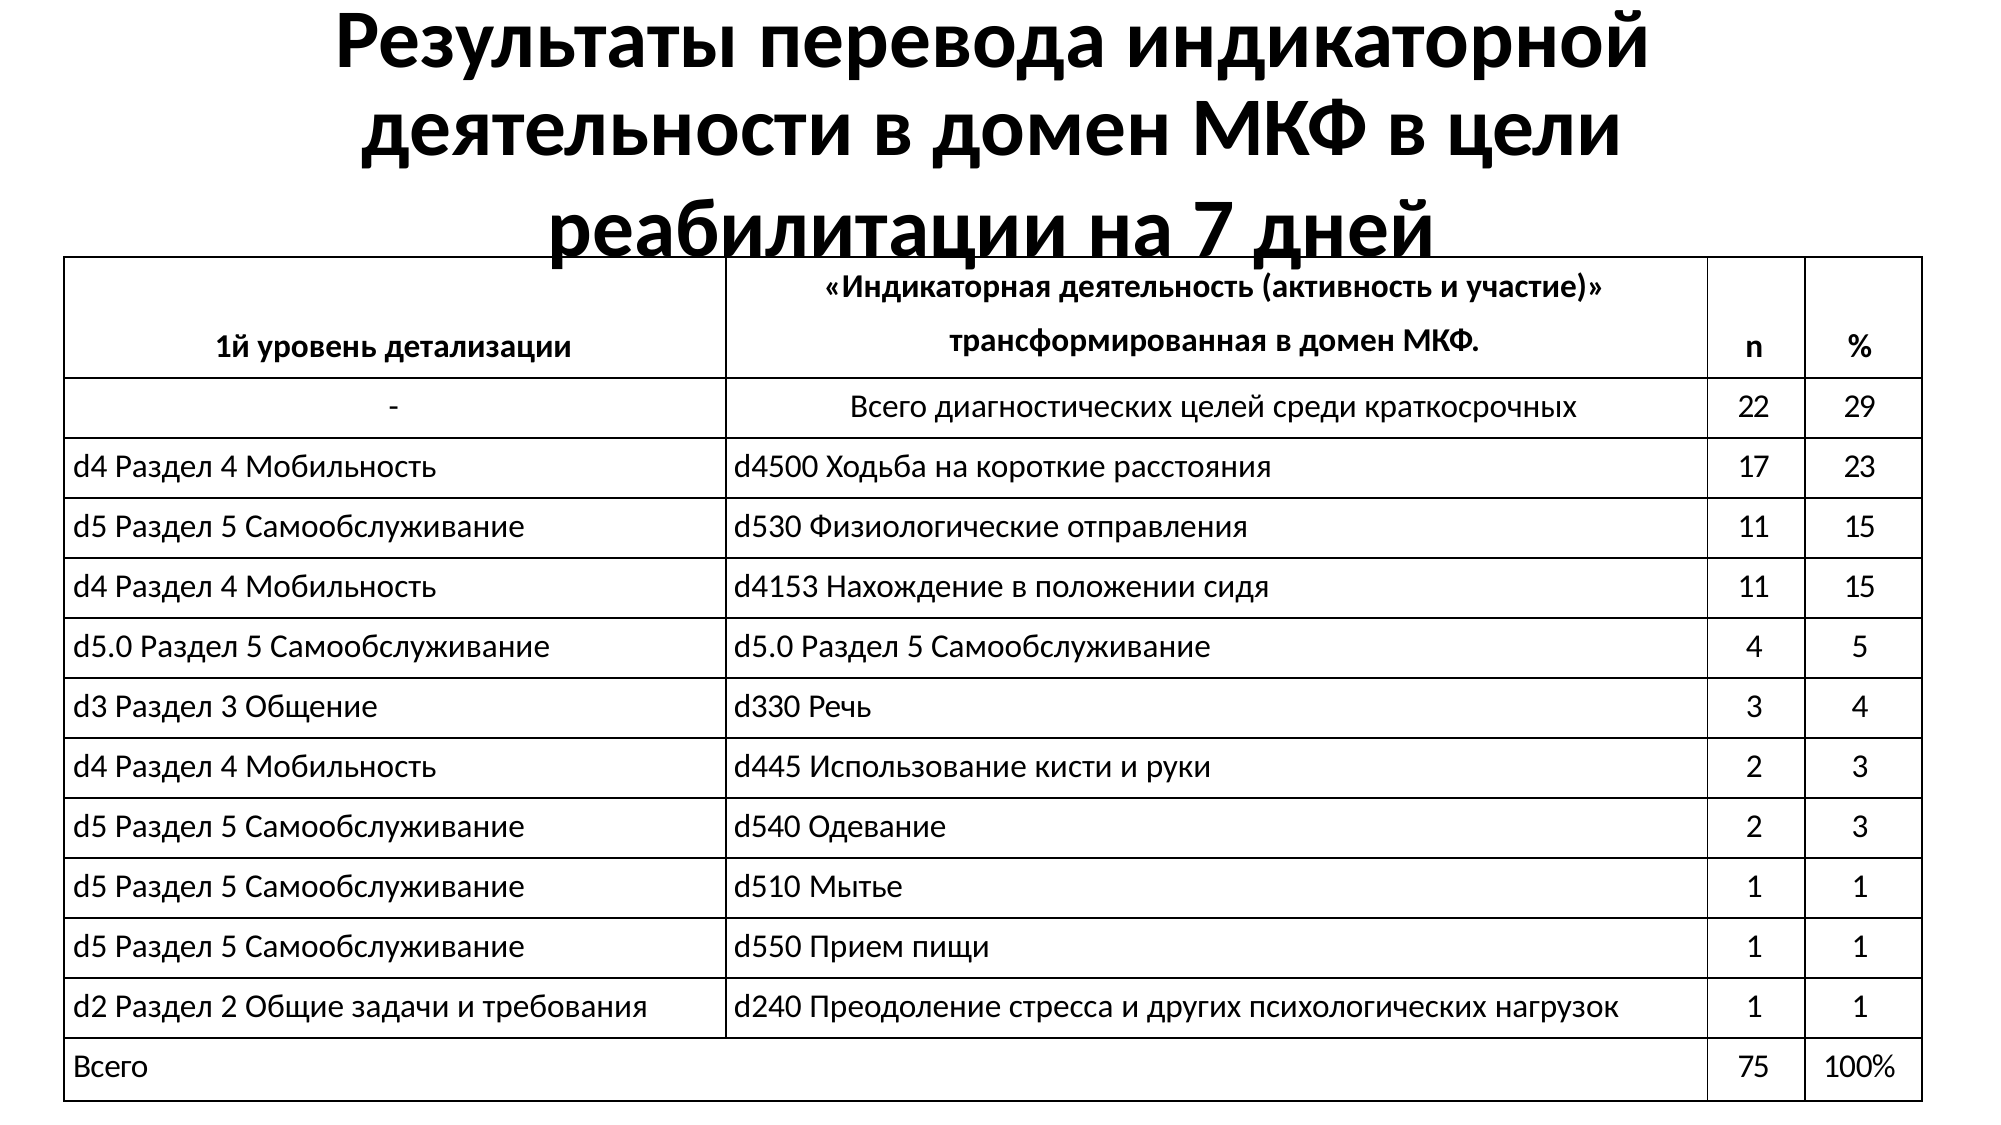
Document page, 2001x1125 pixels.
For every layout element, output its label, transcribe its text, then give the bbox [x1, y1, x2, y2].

table_cell d550 Прием пищи [727, 919, 1707, 977]
table_cell - [65, 379, 725, 437]
table_cell d4 Раздел 4 Мобильность [65, 439, 725, 497]
table_cell 29 [1806, 379, 1921, 437]
table_cell 15 [1806, 559, 1921, 617]
table_cell d330 Речь [727, 679, 1707, 737]
table_cell Всего диагностических целей среди краткосрочных [727, 379, 1707, 437]
table_header «Индикаторная деятельность (активность и участие)» трансформированная в домен МКФ. [727, 258, 1707, 377]
table_cell d2 Раздел 2 Общие задачи и требования [65, 979, 725, 1037]
table_cell 2 [1708, 799, 1804, 857]
table_cell 75 [1708, 1039, 1804, 1100]
table_cell d4 Раздел 4 Мобильность [65, 739, 725, 797]
table_header n [1708, 258, 1804, 377]
table_cell d4153 Нахождение в положении сидя [727, 559, 1707, 617]
table_cell 1 [1708, 859, 1804, 917]
table_cell 100% [1806, 1039, 1921, 1100]
table_cell d5.0 Раздел 5 Самообслуживание [65, 619, 725, 677]
table_cell d445 Использование кисти и руки [727, 739, 1707, 797]
table_cell Всего [65, 1039, 1707, 1100]
table_cell 3 [1806, 739, 1921, 797]
table_cell d530 Физиологические отправления [727, 499, 1707, 557]
table_cell 4 [1806, 679, 1921, 737]
table_cell d5 Раздел 5 Самообслуживание [65, 799, 725, 857]
table_cell d510 Мытье [727, 859, 1707, 917]
table_cell d5.0 Раздел 5 Самообслуживание [727, 619, 1707, 677]
table_cell 11 [1708, 559, 1804, 617]
table_cell d5 Раздел 5 Самообслуживание [65, 859, 725, 917]
table_header 1й уровень детализации [65, 258, 725, 377]
table_cell d240 Преодоление стресса и других психологических нагрузок [727, 979, 1707, 1037]
table_cell 3 [1806, 799, 1921, 857]
table_cell 2 [1708, 739, 1804, 797]
table_cell d5 Раздел 5 Самообслуживание [65, 499, 725, 557]
table_cell 1 [1806, 859, 1921, 917]
table_cell 1 [1708, 979, 1804, 1037]
table_cell d5 Раздел 5 Самообслуживание [65, 919, 725, 977]
table_header % [1806, 258, 1921, 377]
table_cell 1 [1806, 979, 1921, 1037]
table_cell 17 [1708, 439, 1804, 497]
table_cell d4 Раздел 4 Мобильность [65, 559, 725, 617]
table_cell 1 [1708, 919, 1804, 977]
table_cell 23 [1806, 439, 1921, 497]
table_cell 4 [1708, 619, 1804, 677]
table_cell d3 Раздел 3 Общение [65, 679, 725, 737]
table_cell 22 [1708, 379, 1804, 437]
table_cell 11 [1708, 499, 1804, 557]
text_box Результаты перевода индикаторной деятельности в домен МКФ в цели реабилитации на 7 дней [335, 0, 1653, 256]
table_cell 1 [1806, 919, 1921, 977]
table_cell 15 [1806, 499, 1921, 557]
table_cell 5 [1806, 619, 1921, 677]
table_cell 3 [1708, 679, 1804, 737]
table_cell d540 Одевание [727, 799, 1707, 857]
table_cell d4500 Ходьба на короткие расстояния [727, 439, 1707, 497]
